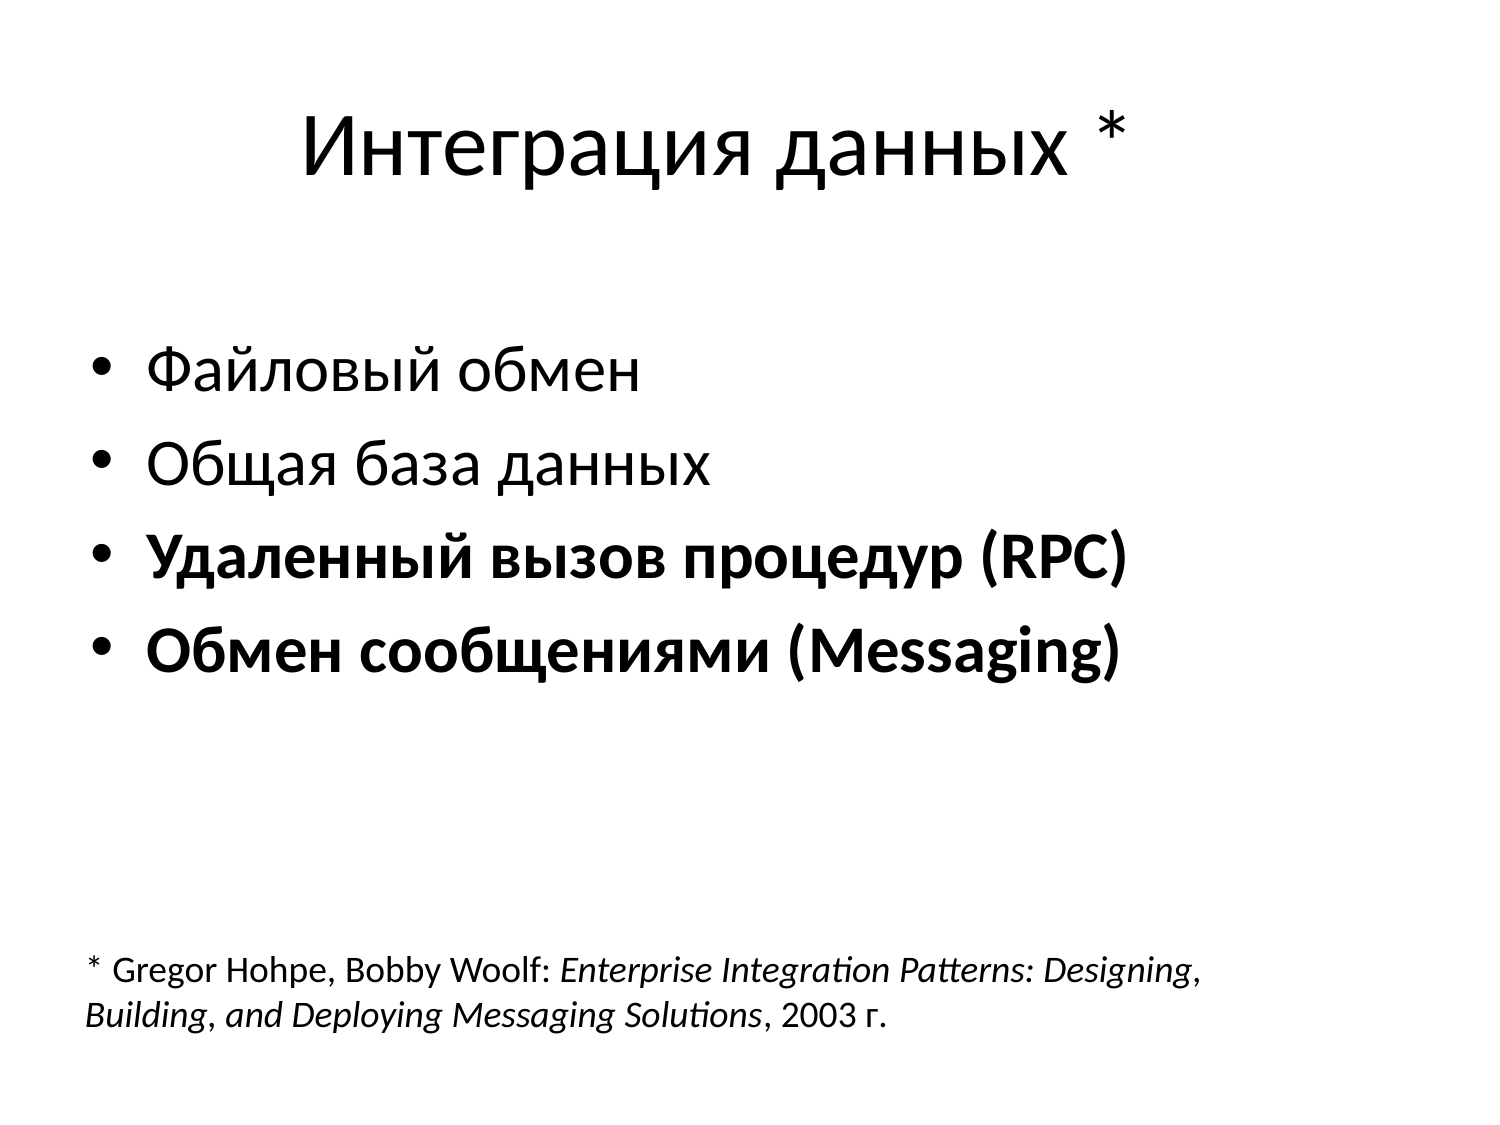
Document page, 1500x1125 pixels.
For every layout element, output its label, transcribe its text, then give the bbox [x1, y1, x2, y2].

list Файловый обмен Общая база данных Удаленный вызов процедур (RPC) Обмен сообщениями (Messaging) [75, 317, 1425, 868]
title Интеграция данных * [75, 45, 1425, 233]
text_box * Gregor Hohpe, Bobby Woolf: Enterprise Integration Patterns: Designing, Building, and Deploying Messaging Solutions, 2003 г. [70, 937, 1442, 1088]
